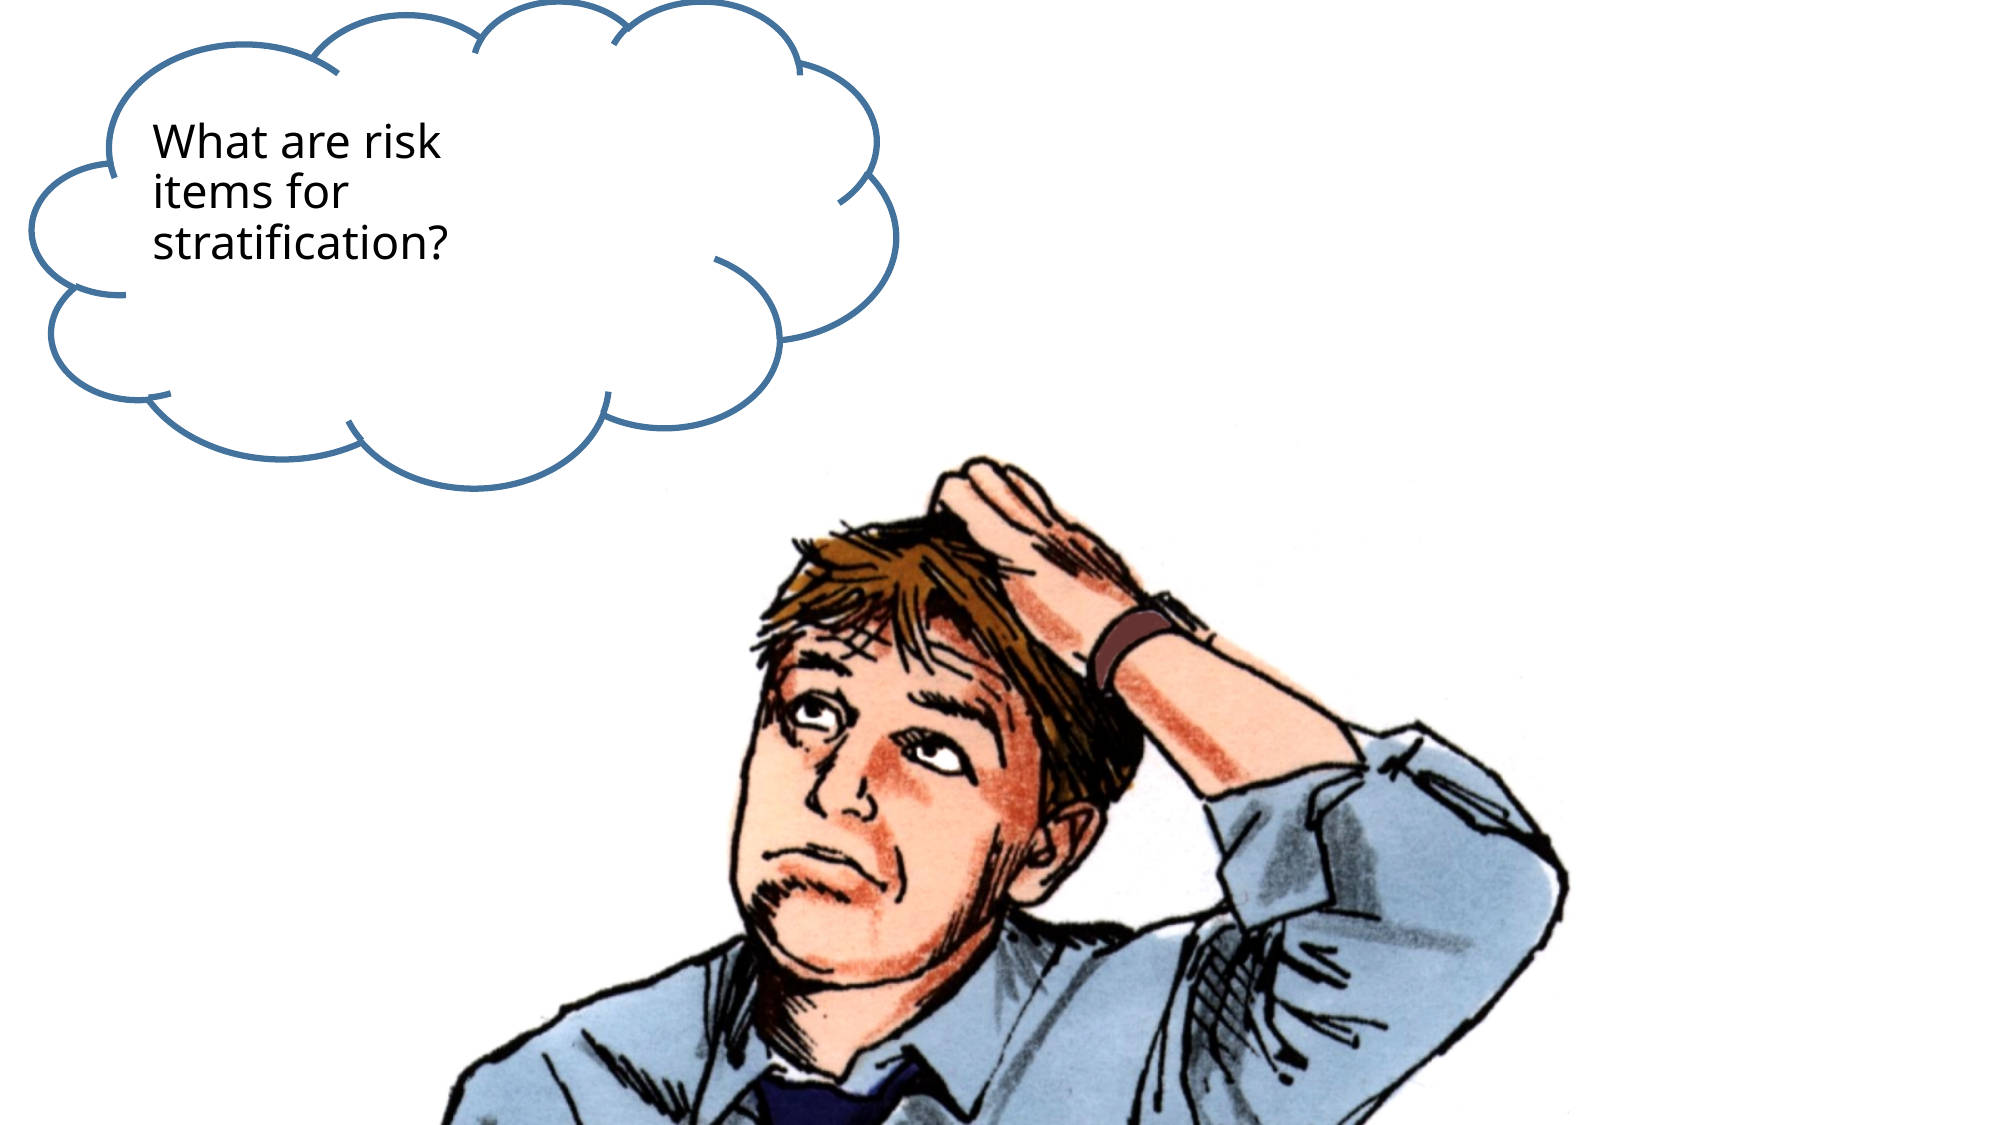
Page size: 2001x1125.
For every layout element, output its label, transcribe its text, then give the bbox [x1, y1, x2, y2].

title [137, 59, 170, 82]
text_box [30, 0, 898, 482]
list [422, 411, 1578, 1125]
title What are risk items for stratification? [799, 59, 1863, 278]
